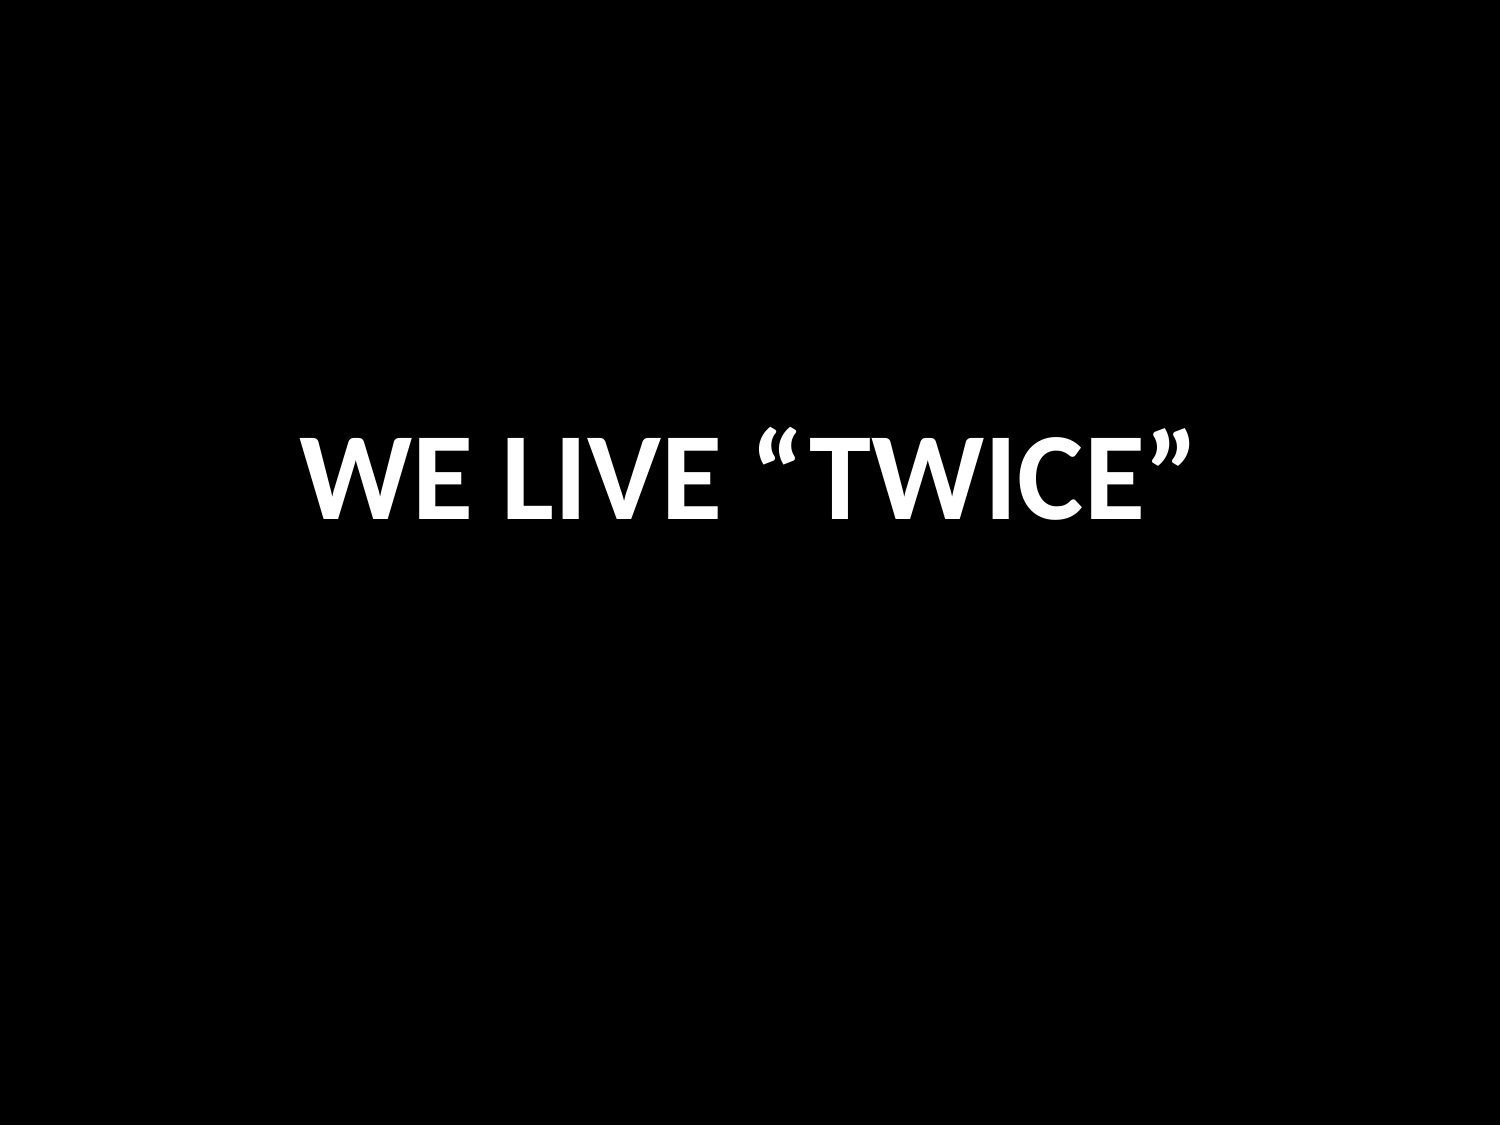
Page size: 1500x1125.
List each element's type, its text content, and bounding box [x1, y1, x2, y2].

title WE LIVE “TWICE” [112, 349, 1388, 591]
